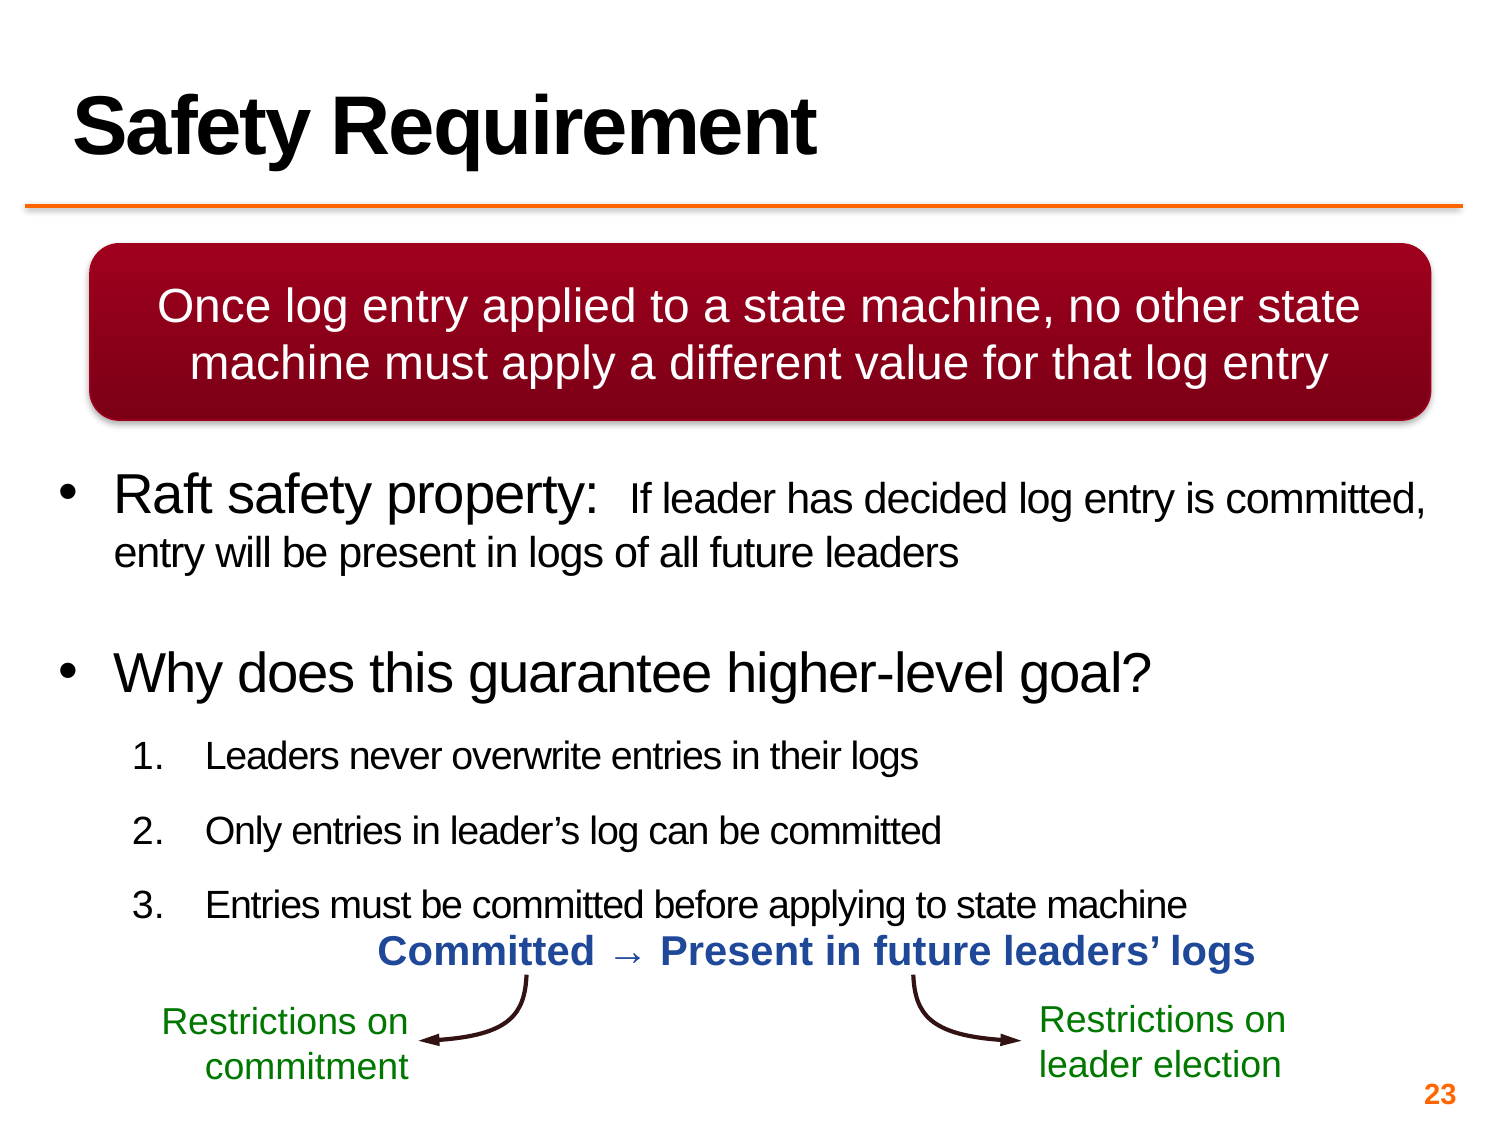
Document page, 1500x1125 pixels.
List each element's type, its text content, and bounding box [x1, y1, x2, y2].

text_box Restrictions on leader election [1024, 987, 1302, 1093]
text_box Restrictions on commitment [146, 989, 424, 1095]
text_box Once log entry applied to a state machine, no other state machine must apply a different value for that log entry [89, 243, 1431, 421]
slide_number 23 [1112, 1074, 1463, 1110]
text_box [418, 974, 529, 1047]
text_box Committed → Present in future leaders’ logs [362, 916, 1272, 981]
title Safety Requirement [57, 2, 1463, 178]
text_box [911, 974, 1022, 1047]
list Raft safety property: If leader has decided log entry is committed, entry will be present in logs of all future leaders Why does this guarantee higher-level goal? Leaders never overwrite entries in their logs Only entries in leader’s log can be committed Entries must be committed before applying to state machine [52, 450, 1463, 935]
